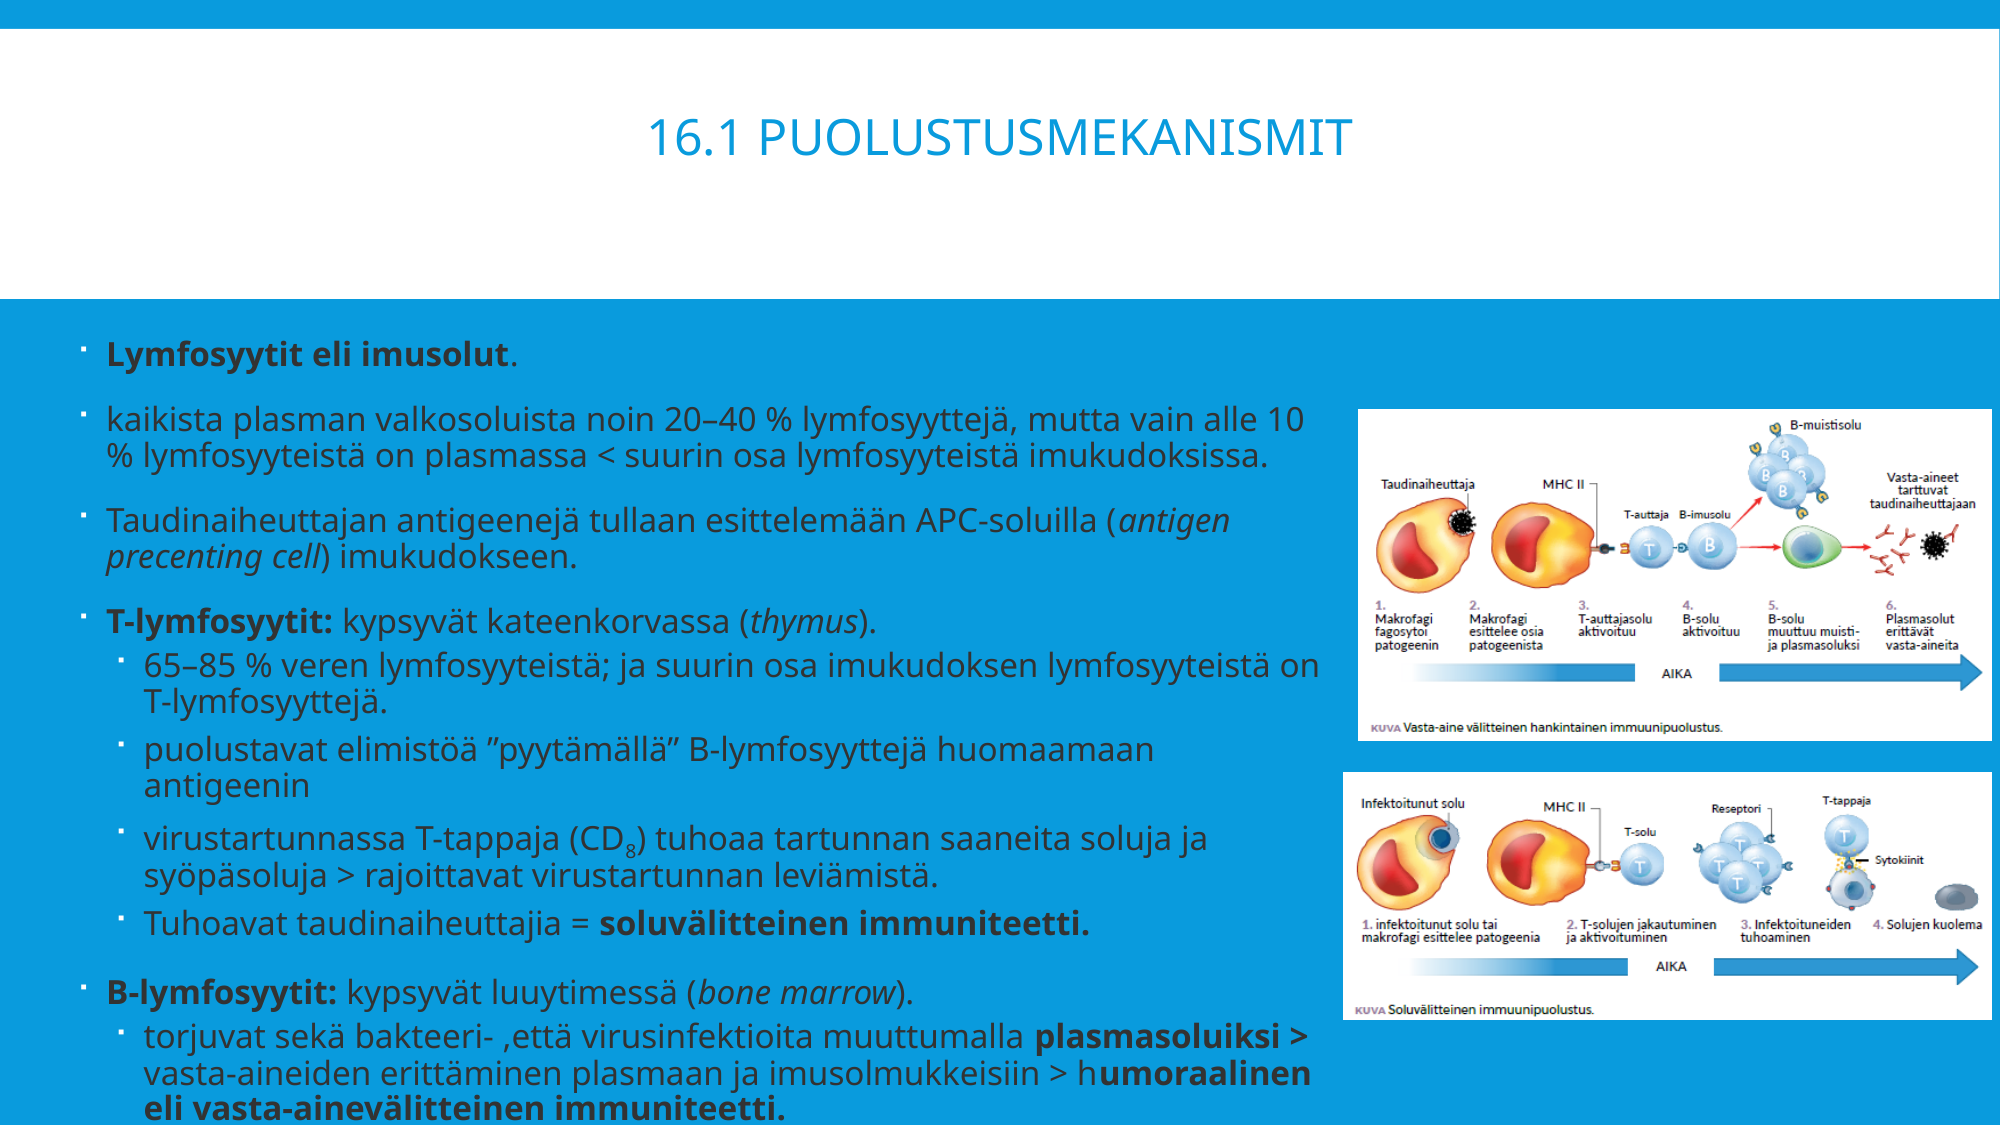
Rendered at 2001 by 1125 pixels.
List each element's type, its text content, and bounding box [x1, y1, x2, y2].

picture [158, 1031, 169, 1045]
picture [1068, 1030, 1082, 1048]
picture [213, 1068, 223, 1084]
picture [1105, 1030, 1131, 1047]
picture [1256, 1030, 1268, 1048]
picture [796, 1068, 805, 1084]
picture [674, 1031, 683, 1047]
picture [568, 1102, 594, 1119]
picture [688, 1024, 696, 1047]
picture [1344, 773, 1991, 1019]
picture [354, 1068, 358, 1084]
picture [413, 1027, 422, 1047]
picture [801, 1031, 810, 1047]
picture [720, 1023, 729, 1047]
picture [163, 1077, 169, 1085]
picture [857, 1031, 861, 1047]
picture [690, 1068, 700, 1084]
picture [655, 1068, 663, 1084]
picture [313, 1023, 322, 1047]
picture [385, 1102, 400, 1120]
title 16.1 Puolustusmekanismit [197, 46, 1803, 294]
picture [962, 1069, 976, 1085]
picture [359, 1068, 368, 1084]
picture [736, 1028, 744, 1047]
picture [485, 1102, 501, 1119]
picture [560, 1031, 569, 1047]
picture [583, 1031, 588, 1043]
picture [557, 1102, 561, 1119]
picture [445, 1031, 458, 1046]
picture [532, 1027, 541, 1047]
picture [633, 1102, 648, 1120]
picture [382, 1069, 396, 1085]
picture [397, 1023, 403, 1047]
picture [287, 1070, 301, 1081]
picture [655, 1102, 670, 1119]
picture [1231, 1060, 1235, 1084]
picture [700, 1102, 715, 1120]
picture [365, 1102, 382, 1119]
picture [145, 1027, 154, 1048]
picture [327, 1102, 342, 1119]
picture [197, 1064, 206, 1084]
picture [720, 1102, 735, 1120]
picture [145, 1068, 150, 1080]
picture [1124, 1067, 1150, 1084]
picture [685, 1099, 696, 1120]
picture [922, 1031, 926, 1047]
picture [1359, 410, 1991, 740]
picture [1272, 1067, 1288, 1085]
picture [377, 1040, 383, 1048]
picture [264, 1102, 279, 1120]
picture [1205, 1030, 1220, 1048]
picture [785, 1028, 793, 1047]
list Lymfosyytit eli imusolut. kaikista plasman valkosoluista noin 20–40 % lymfosyyttejä, mutta vain alle 10 % lymfosyyteistä on plasmassa < suurin osa lymfosyyteistä imukudoksissa. Taudinaiheuttajan antigeenejä tullaan esittelemään APC-soluilla (antigen precenting cell) imukudokseen. T-lymfosyytit: kypsyvät kateenkorvassa (thymus). 65–85 % veren lymfosyyteistä; ja suurin osa imukudoksen lymfosyyteistä on T-lymfosyyttejä. puolustavat elimistöä ”pyytämällä” B-lymfosyyttejä huomaamaan antigeenin virustartunnassa T-tappaja (CD8) tuhoaa tartunnan saaneita soluja ja syöpäsoluja > rajoittavat virustartunnan leviämistä. Tuhoavat taudinaiheuttajia = soluvälitteinen immuniteetti. B-lymfosyytit: kypsyvät luuytimessä (bone marrow). torjuvat sekä bakteeri- ,että virusinfektioita muuttumalla plasmasoluiksi > vasta-aineiden erittäminen plasmaan ja imusolmukkeisiin > humoraalinen eli vasta-ainevälitteinen immuniteetti. [61, 329, 1344, 1020]
picture [1156, 1067, 1172, 1085]
picture [668, 1077, 674, 1085]
picture [896, 1027, 905, 1047]
picture [512, 1068, 520, 1084]
picture [881, 1068, 890, 1084]
picture [1177, 1067, 1187, 1084]
picture [617, 1102, 627, 1119]
picture [335, 1068, 348, 1083]
picture [747, 1068, 756, 1084]
picture [851, 1068, 862, 1082]
picture [753, 1099, 764, 1120]
picture [435, 1065, 443, 1084]
picture [220, 1031, 224, 1041]
picture [426, 1033, 440, 1044]
picture [347, 1102, 363, 1120]
picture [188, 1031, 194, 1055]
picture [676, 1102, 680, 1119]
picture [739, 1099, 750, 1120]
picture [454, 1102, 470, 1120]
picture [166, 1068, 176, 1084]
picture [1173, 1030, 1189, 1048]
picture [250, 1099, 261, 1120]
picture [267, 1068, 271, 1084]
picture [606, 1068, 616, 1084]
picture [1237, 1023, 1252, 1047]
picture [600, 1102, 616, 1119]
picture [188, 1076, 193, 1084]
picture [947, 1031, 956, 1047]
picture [831, 1068, 841, 1075]
picture [447, 1077, 453, 1085]
picture [1038, 1030, 1053, 1055]
picture [1013, 1033, 1021, 1047]
picture [831, 1031, 839, 1047]
picture [272, 1068, 281, 1084]
picture [1028, 1068, 1037, 1084]
picture [785, 1068, 794, 1084]
picture [475, 1102, 479, 1119]
picture [1085, 1068, 1094, 1084]
picture [650, 1039, 655, 1047]
picture [1210, 1067, 1225, 1085]
picture [908, 1027, 917, 1047]
picture [425, 1099, 436, 1120]
picture [201, 1031, 205, 1047]
picture [194, 1102, 210, 1119]
picture [1157, 1030, 1169, 1048]
picture [972, 1040, 978, 1048]
picture [811, 1068, 815, 1084]
picture [316, 1102, 320, 1119]
picture [295, 1102, 310, 1120]
picture [892, 1068, 901, 1084]
picture [842, 1031, 850, 1047]
picture [277, 1031, 287, 1038]
picture [687, 1077, 693, 1085]
picture [1102, 1067, 1117, 1085]
picture [907, 1068, 911, 1084]
picture [363, 1031, 372, 1047]
picture [406, 1095, 410, 1119]
picture [757, 1031, 768, 1045]
picture [584, 1069, 589, 1084]
picture [472, 1068, 481, 1084]
picture [1292, 1029, 1306, 1043]
picture [439, 1099, 450, 1120]
picture [700, 1033, 714, 1048]
picture [1252, 1067, 1267, 1084]
picture [514, 1033, 528, 1048]
picture [551, 1068, 559, 1084]
picture [1137, 1030, 1151, 1048]
picture [526, 1070, 540, 1081]
picture [293, 1033, 307, 1048]
picture [213, 1102, 228, 1120]
picture [241, 1031, 250, 1047]
picture [527, 1102, 542, 1119]
picture [256, 1028, 264, 1047]
picture [233, 1102, 246, 1120]
picture [877, 1031, 881, 1047]
picture [450, 1068, 460, 1084]
picture [239, 1077, 245, 1085]
picture [1088, 1030, 1100, 1048]
picture [712, 1068, 720, 1084]
picture [506, 1102, 522, 1120]
picture [975, 1031, 985, 1047]
picture [380, 1031, 390, 1047]
picture [946, 1060, 952, 1084]
picture [928, 1060, 937, 1084]
picture [242, 1068, 252, 1084]
picture [671, 1068, 681, 1084]
picture [1023, 1068, 1027, 1084]
picture [146, 1102, 161, 1120]
picture [1190, 1067, 1205, 1085]
picture [958, 1031, 967, 1047]
picture [229, 1031, 234, 1042]
picture [544, 1028, 552, 1047]
picture [333, 1031, 342, 1047]
picture [483, 1068, 491, 1084]
picture [423, 1065, 431, 1084]
picture [624, 1031, 628, 1047]
picture [644, 1068, 652, 1084]
picture [1293, 1067, 1309, 1084]
